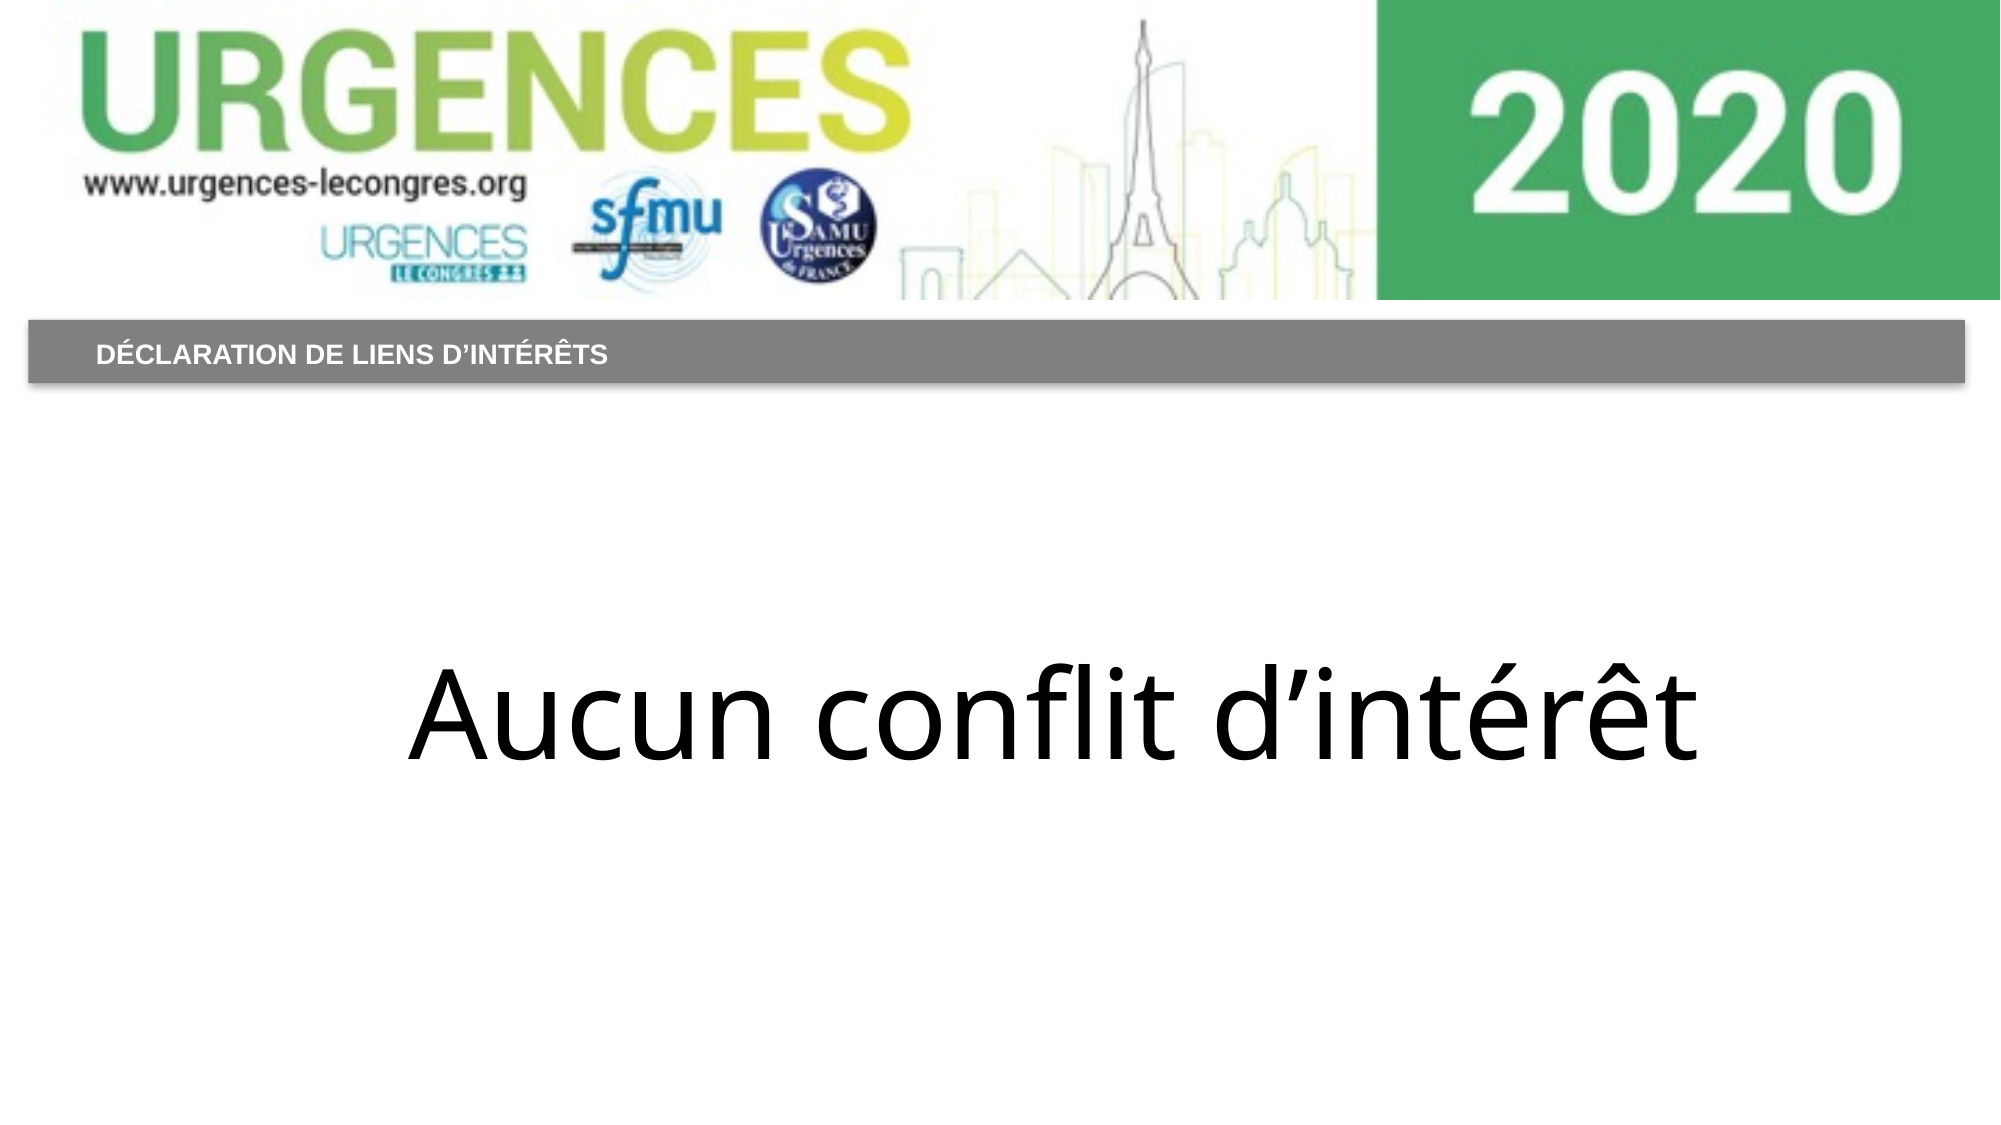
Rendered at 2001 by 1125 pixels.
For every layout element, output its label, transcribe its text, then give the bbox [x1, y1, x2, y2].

picture [0, 0, 2000, 300]
text_box Aucun conflit d’intérêt [393, 627, 1748, 793]
text_box [28, 319, 1965, 384]
text_box DÉCLARATION DE LIENS D’INTÉRÊTS [81, 328, 1145, 378]
